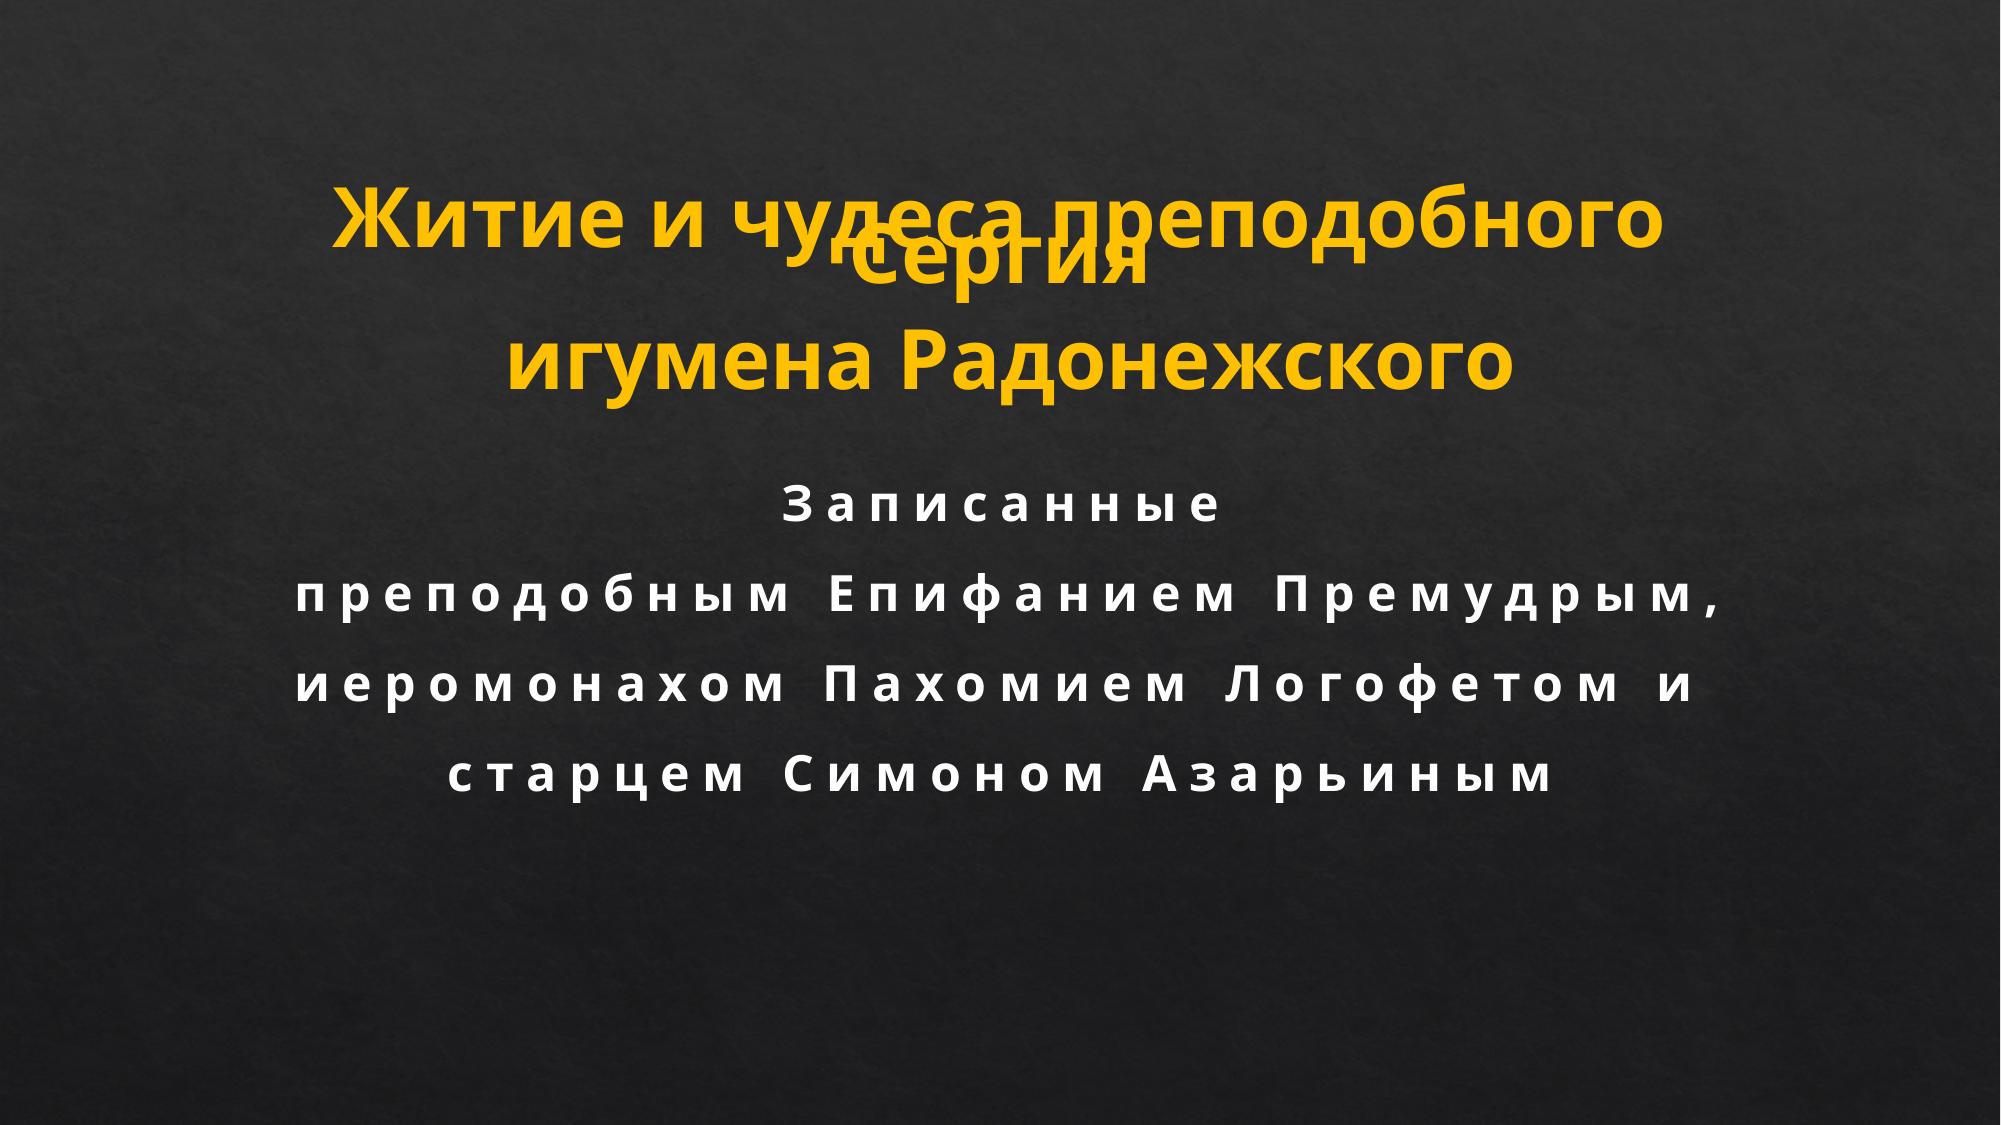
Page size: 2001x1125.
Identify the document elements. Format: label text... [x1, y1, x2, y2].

text_box Житие и чудеса преподобного Сергия игумена Радонежского Записанные преподобным Епифанием Премудрым, иеромонахом Пахомием Логофетом и старцем Симоном Азарьиным [172, 221, 1828, 1125]
